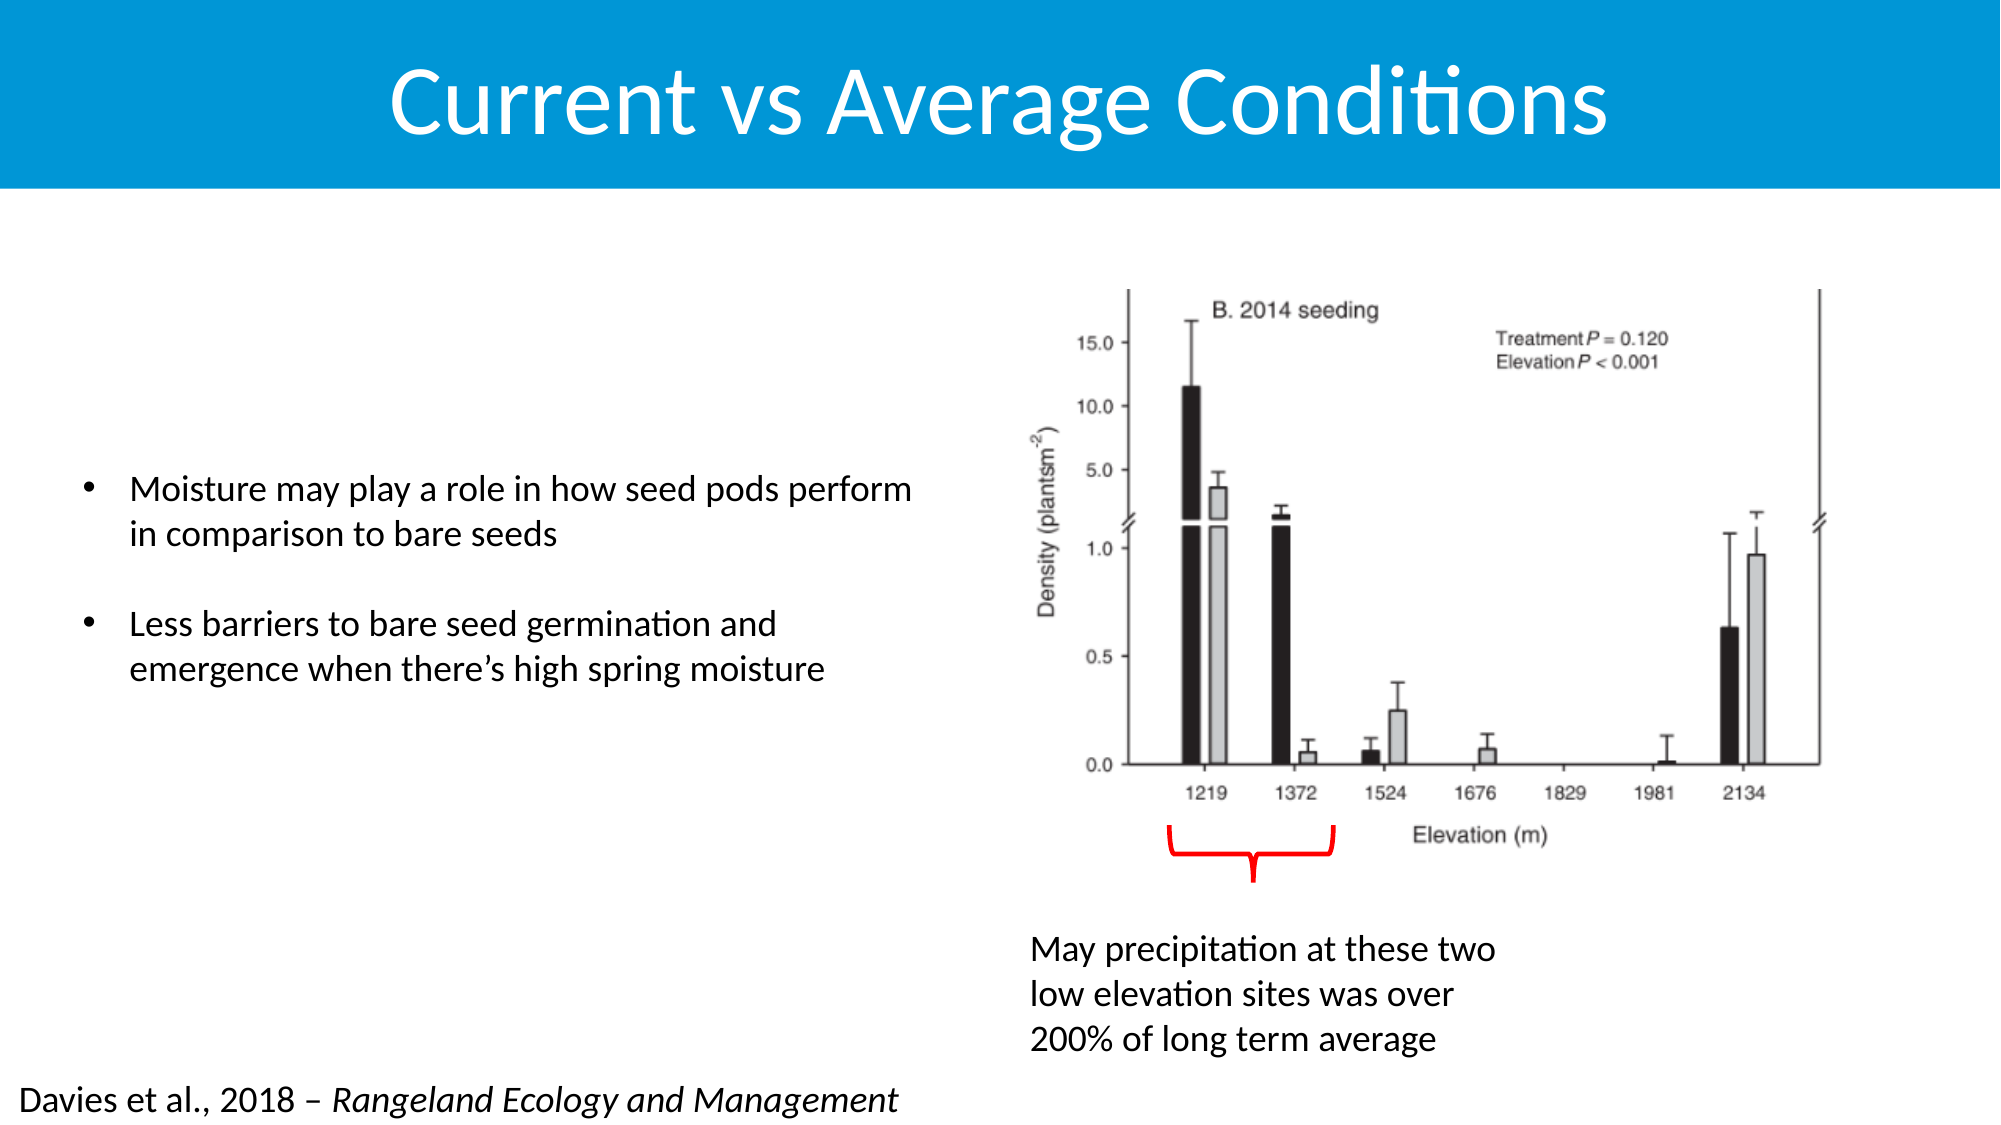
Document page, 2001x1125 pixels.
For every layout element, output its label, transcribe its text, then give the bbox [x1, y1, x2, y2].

picture [999, 289, 1863, 883]
text_box May precipitation at these two low elevation sites was over 200% of long term average [1015, 916, 1550, 1066]
text_box [0, 0, 2000, 189]
text_box Davies et al., 2018 – Rangeland Ecology and Management [4, 1067, 931, 1125]
text_box Moisture may play a role in how seed pods perform in comparison to bare seeds Less barriers to bare seed germination and emergence when there’s high spring moisture [67, 456, 950, 697]
text_box Current vs Average Conditions [67, 26, 1933, 162]
